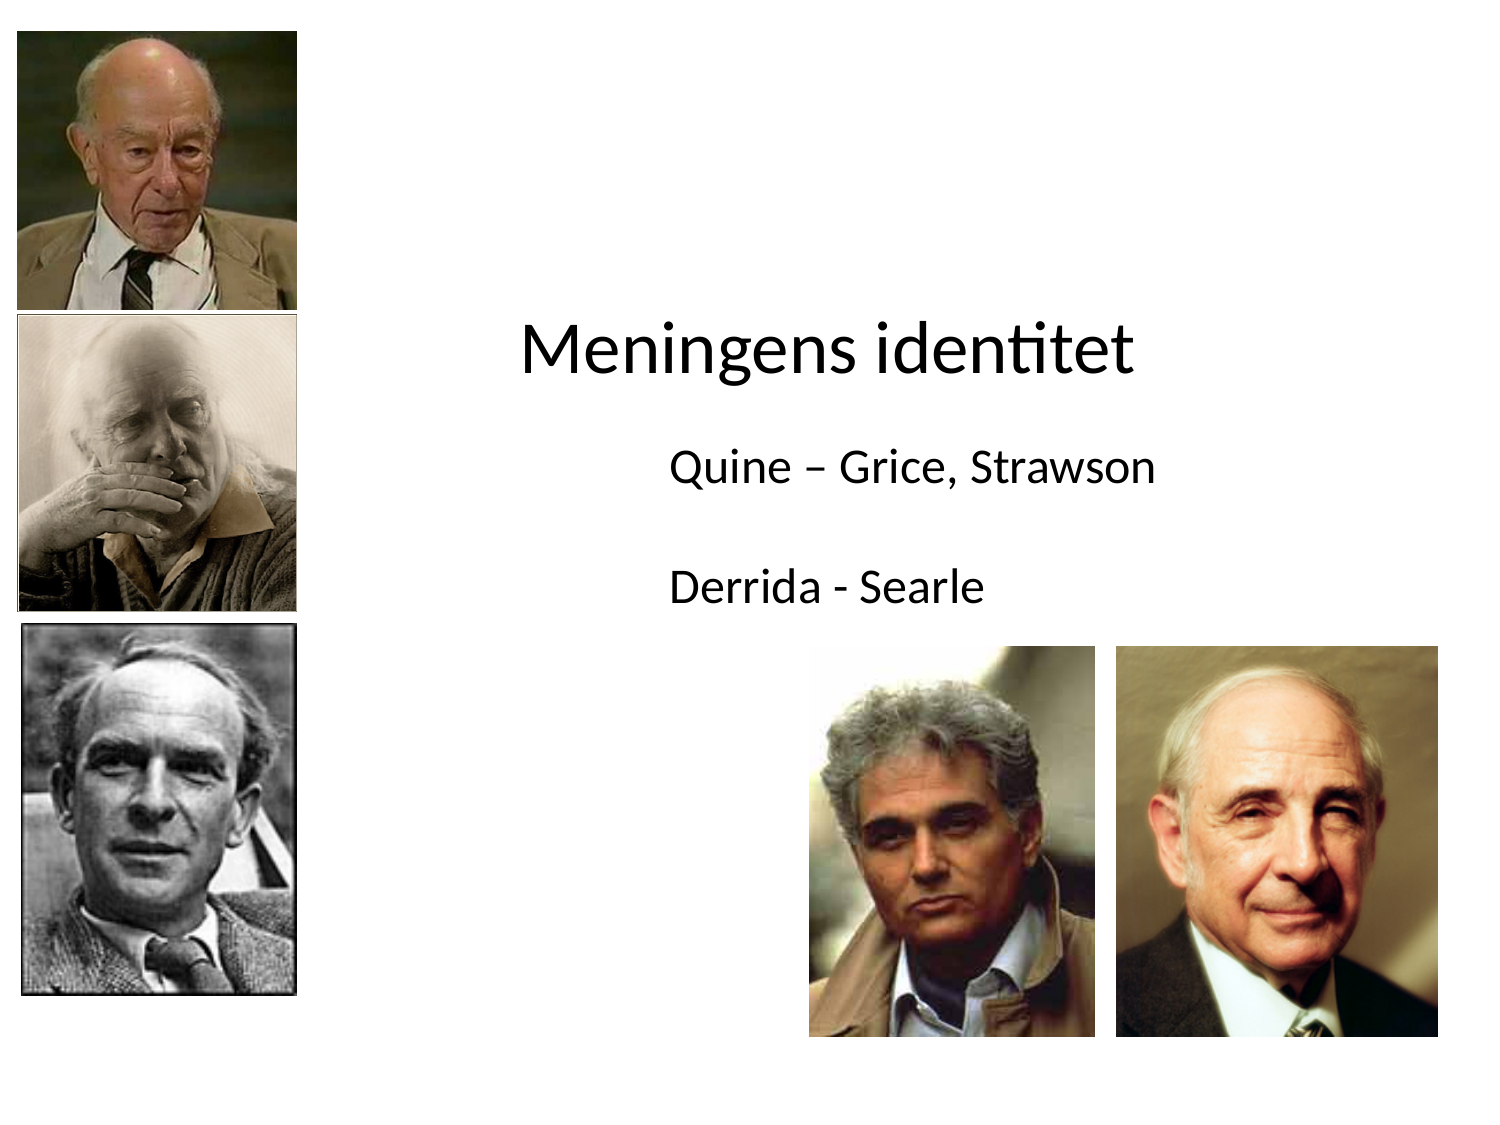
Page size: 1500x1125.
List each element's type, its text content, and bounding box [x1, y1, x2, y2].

picture [17, 314, 297, 612]
picture [20, 623, 297, 996]
picture [1115, 646, 1439, 1038]
picture [808, 646, 1095, 1037]
text_box Meningens identitet Quine – Grice, Strawson Derrida - Searle [505, 290, 1173, 621]
picture [17, 31, 297, 311]
